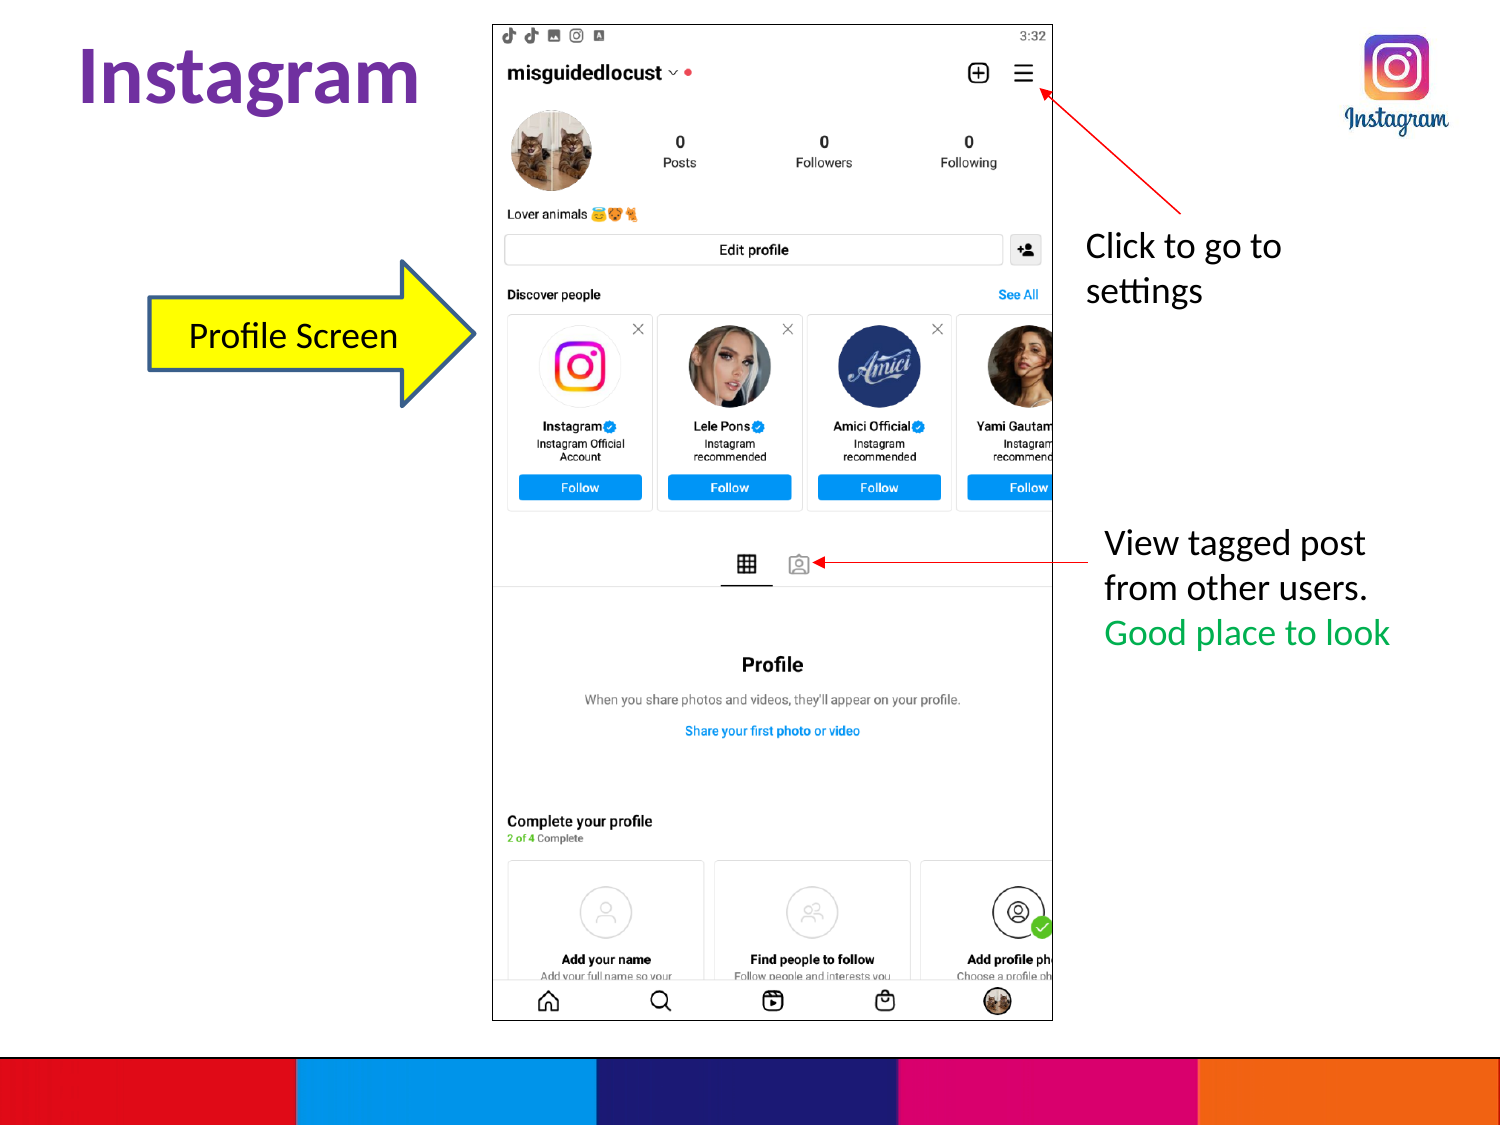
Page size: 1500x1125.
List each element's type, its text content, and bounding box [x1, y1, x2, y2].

text_box Instagram [62, 12, 475, 128]
text_box Click to go to settings [1071, 214, 1391, 319]
picture [1293, 26, 1500, 144]
text_box Profile Screen [147, 259, 477, 409]
text_box View tagged post from other users. Good place to look [1089, 510, 1409, 661]
picture [0, 1052, 1500, 1125]
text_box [1039, 87, 1181, 215]
picture [492, 24, 1054, 1022]
